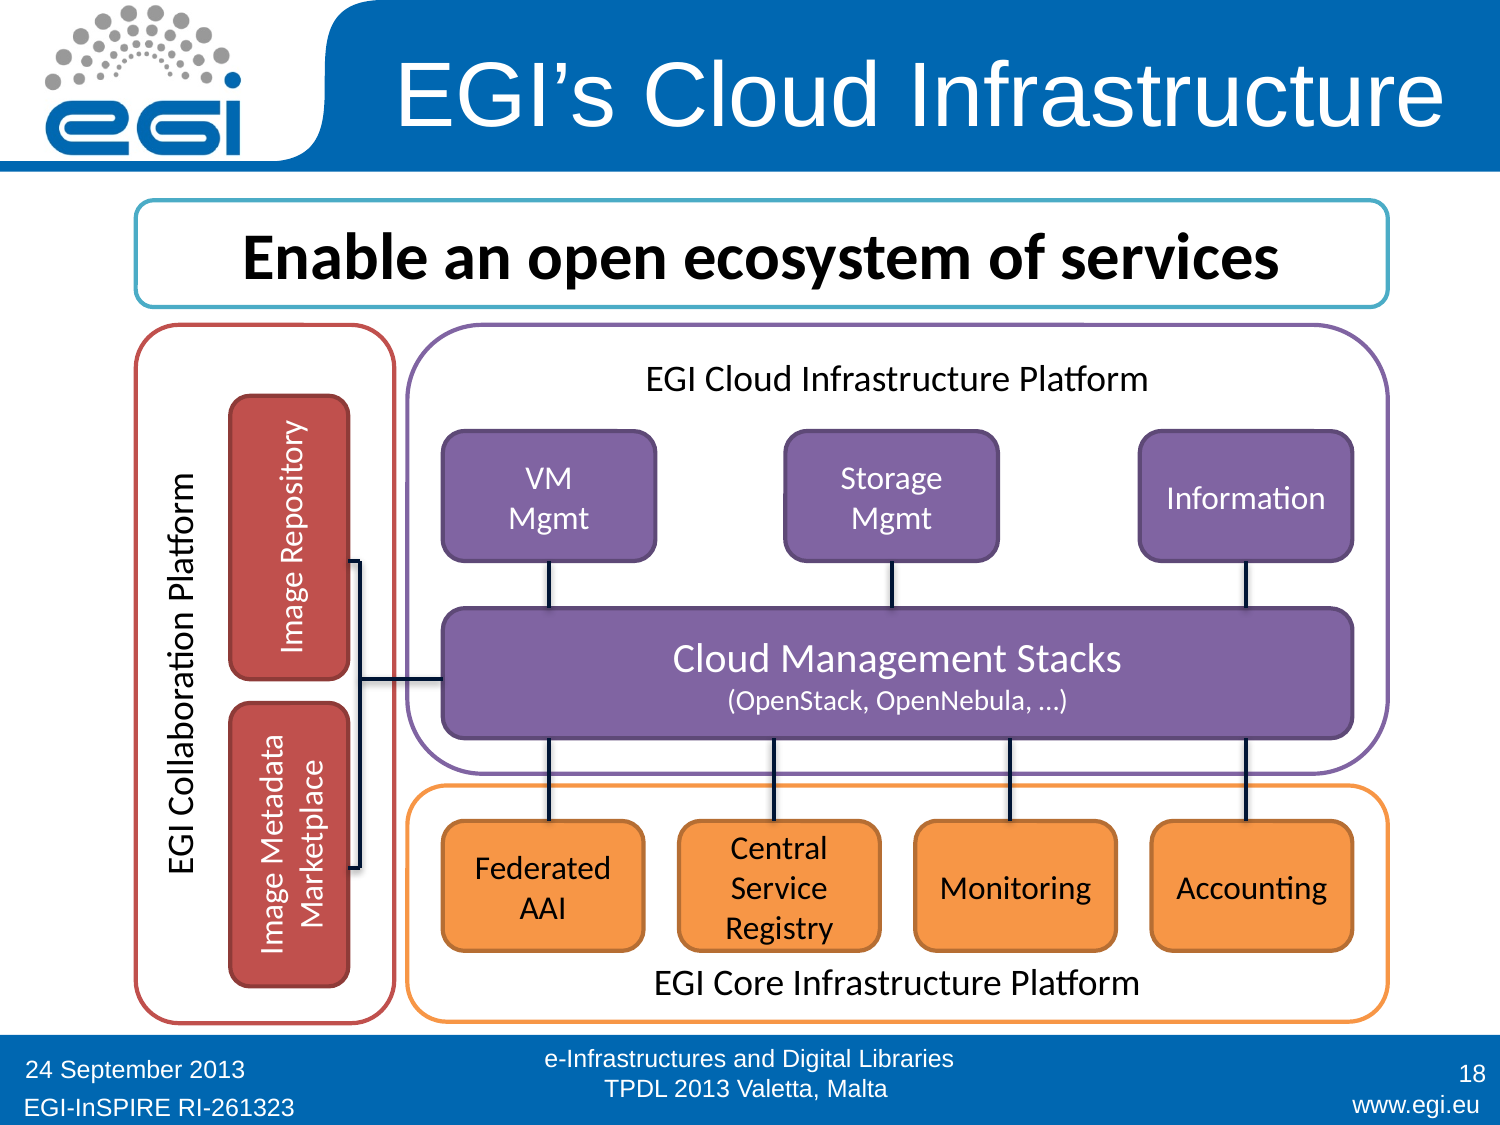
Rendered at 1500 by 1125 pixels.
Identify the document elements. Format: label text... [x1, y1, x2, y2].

text_box EGI Cloud Infrastructure Platform [405, 322, 1390, 776]
text_box Storage Mgmt [783, 428, 1001, 564]
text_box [548, 737, 1247, 822]
text_box Enable an open ecosystem of services [133, 198, 1390, 310]
text_box Information [1137, 428, 1355, 564]
text_box Federated AAI [440, 818, 646, 953]
text_box Central Service Registry [676, 829, 882, 953]
text_box Monitoring [913, 829, 1119, 953]
text_box Image Repository [228, 393, 351, 682]
text_box EGI Collaboration Platform [133, 322, 397, 1026]
text_box EGI Core Infrastructure Platform [405, 783, 1390, 1024]
text_box VM Mgmt [440, 428, 658, 564]
slide_number 18 [1151, 1042, 1500, 1103]
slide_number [10, 1046, 361, 1106]
text_box Cloud Management Stacks (OpenStack, OpenNebula, …) [440, 606, 1355, 741]
title EGI’s Cloud Infrastructure [360, 19, 1483, 161]
text_box Accounting [1149, 818, 1355, 953]
text_box Image Metadata Marketplace [228, 700, 351, 989]
picture [0, 0, 285, 161]
footer e-Infrastructures and Digital Libraries TPDL 2013 Valetta, Malta [512, 1042, 988, 1103]
